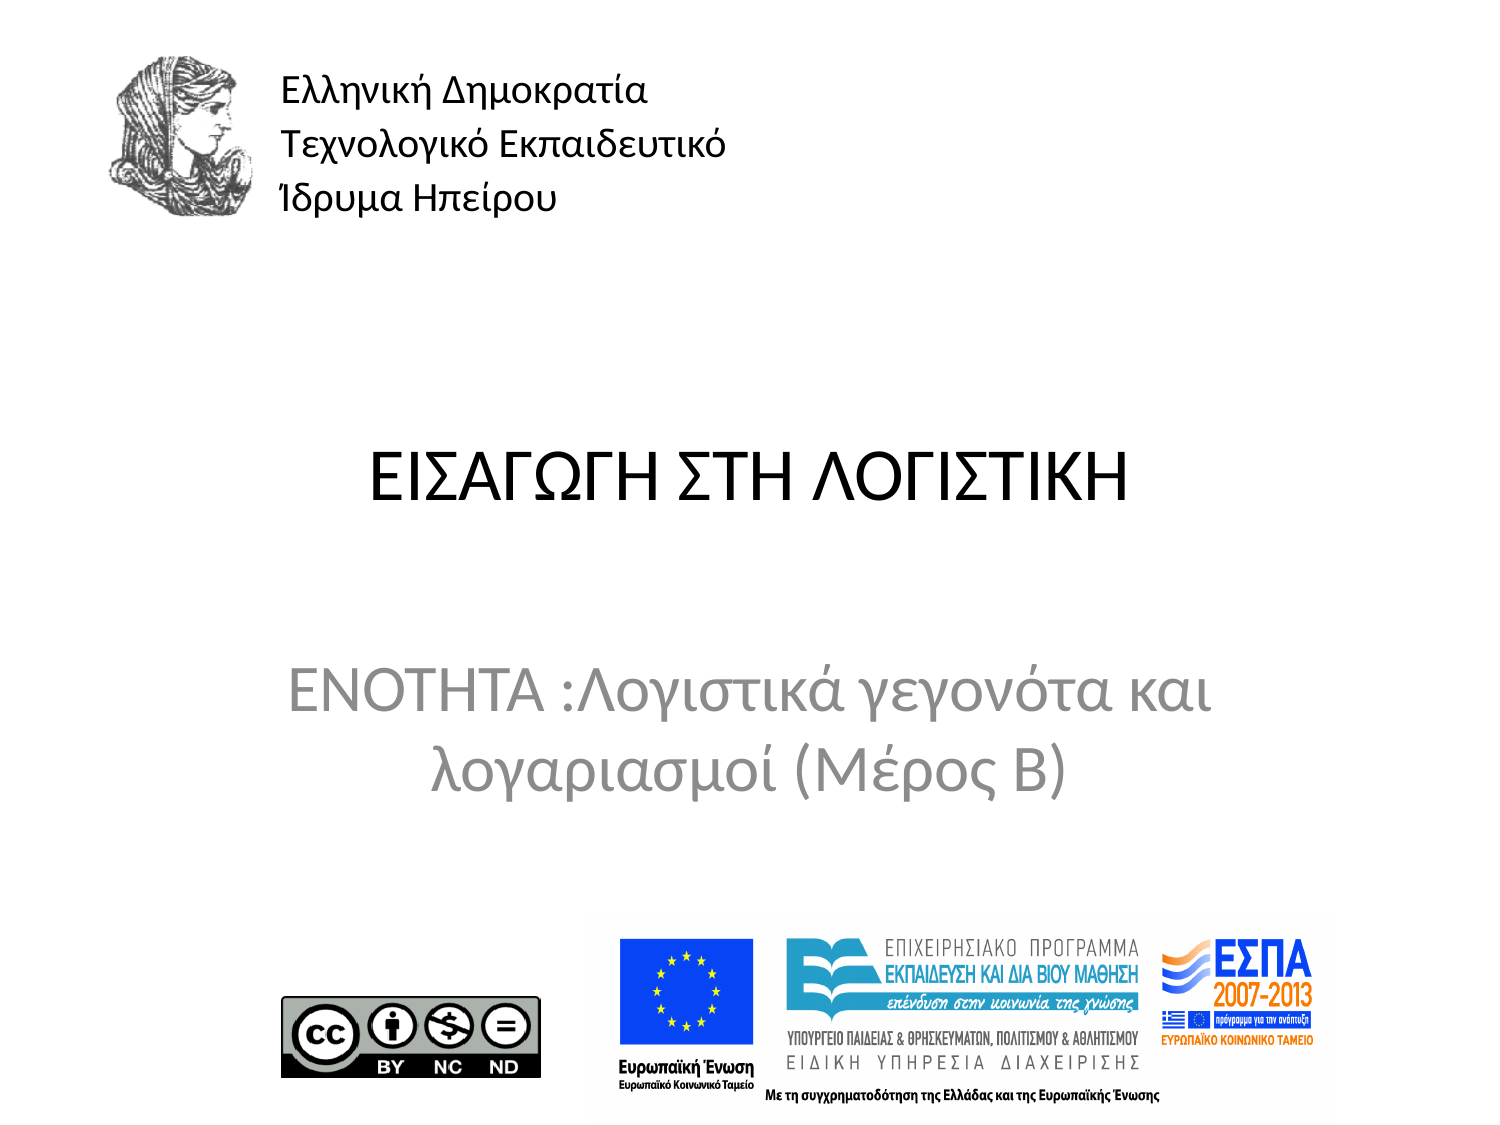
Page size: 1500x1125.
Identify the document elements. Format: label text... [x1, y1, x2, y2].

picture [588, 913, 1337, 1125]
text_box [105, 34, 798, 223]
subtitle ΕΝΟΤΗΤΑ :Λογιστικά γεγονότα και λογαριασμοί (Μέρος Β) [225, 637, 1275, 925]
picture [280, 995, 541, 1079]
title ΕΙΣΑΓΩΓΗ ΣΤΗ ΛΟΓΙΣΤΙΚΗ [112, 349, 1388, 591]
